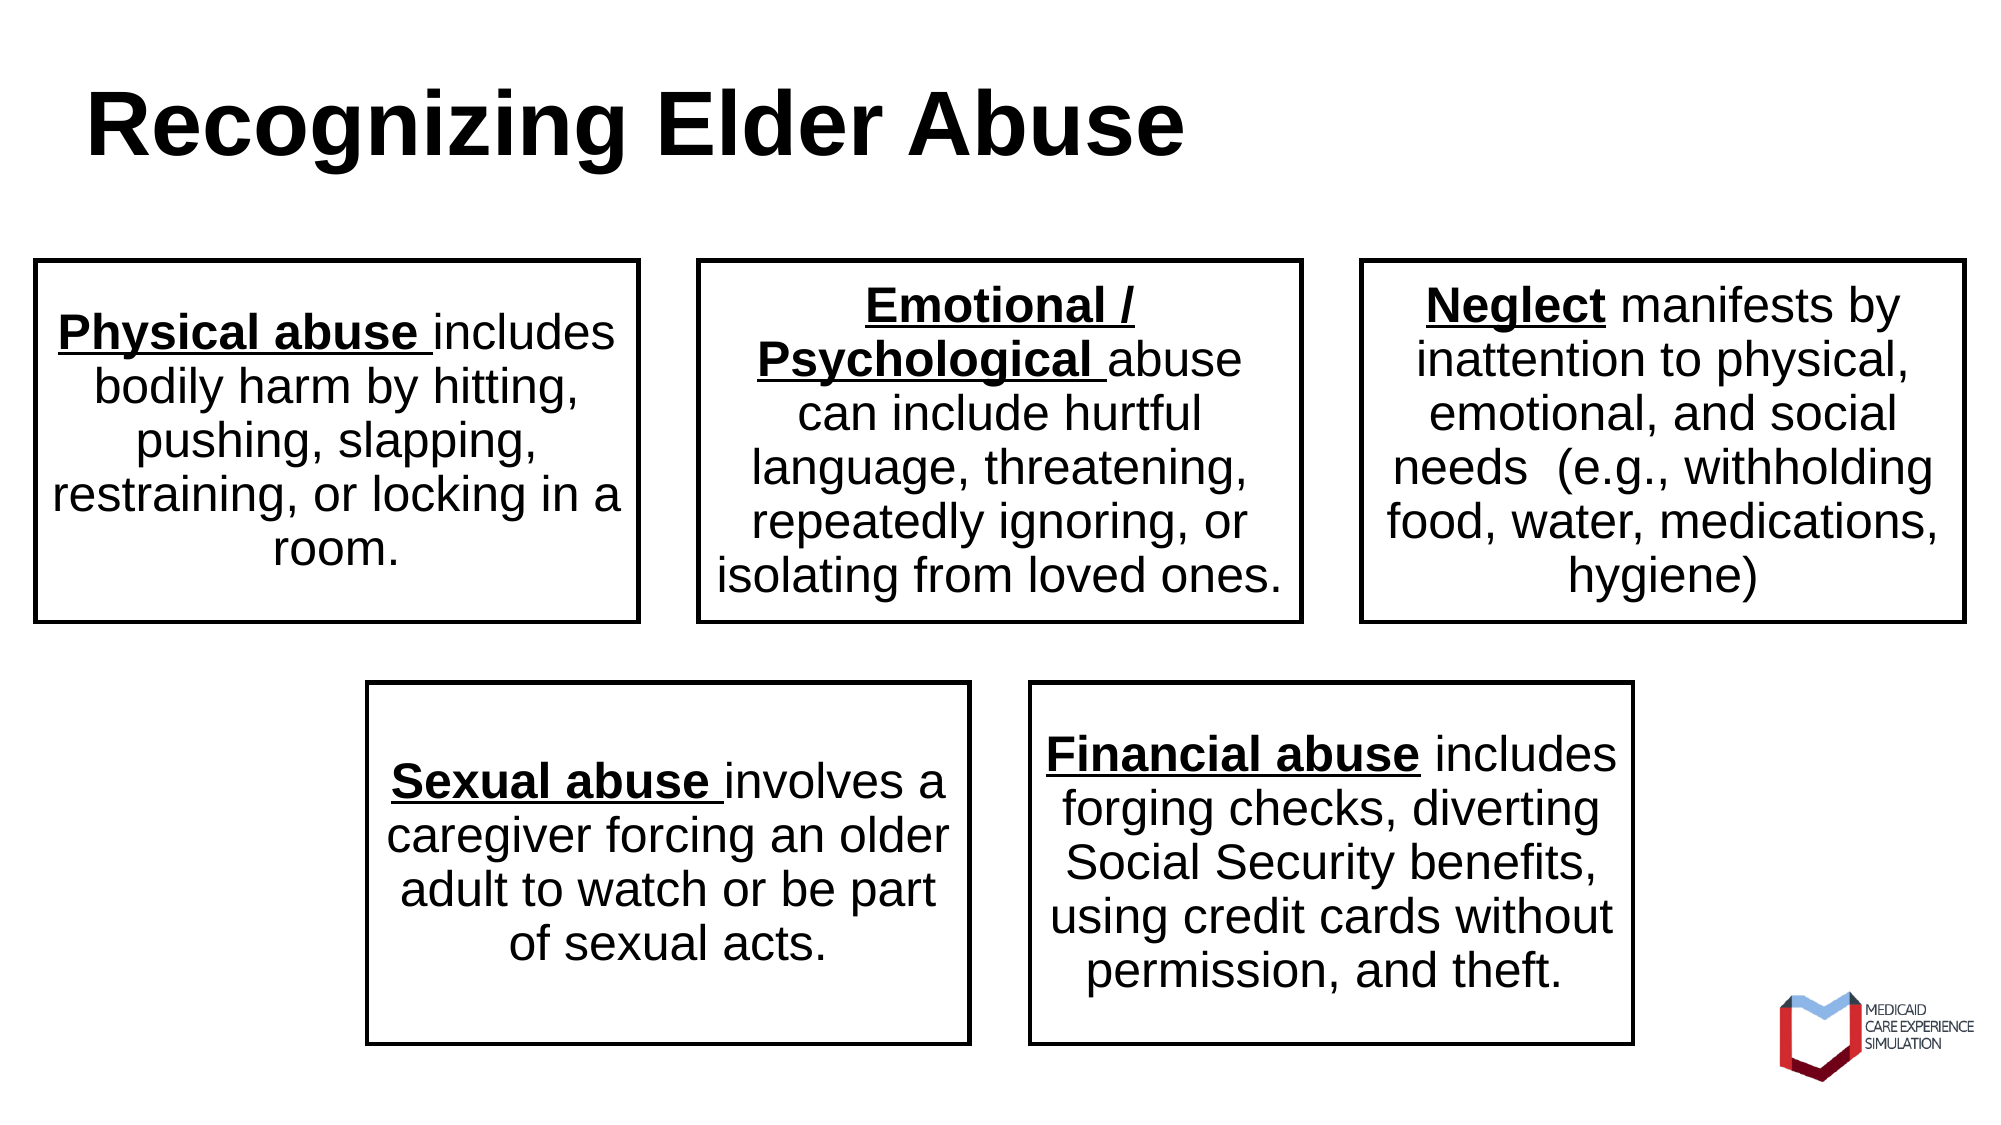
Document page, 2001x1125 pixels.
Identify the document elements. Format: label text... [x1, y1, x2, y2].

title Recognizing Elder Abuse [70, 16, 1858, 234]
picture [1774, 989, 1974, 1083]
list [35, 234, 1965, 1071]
